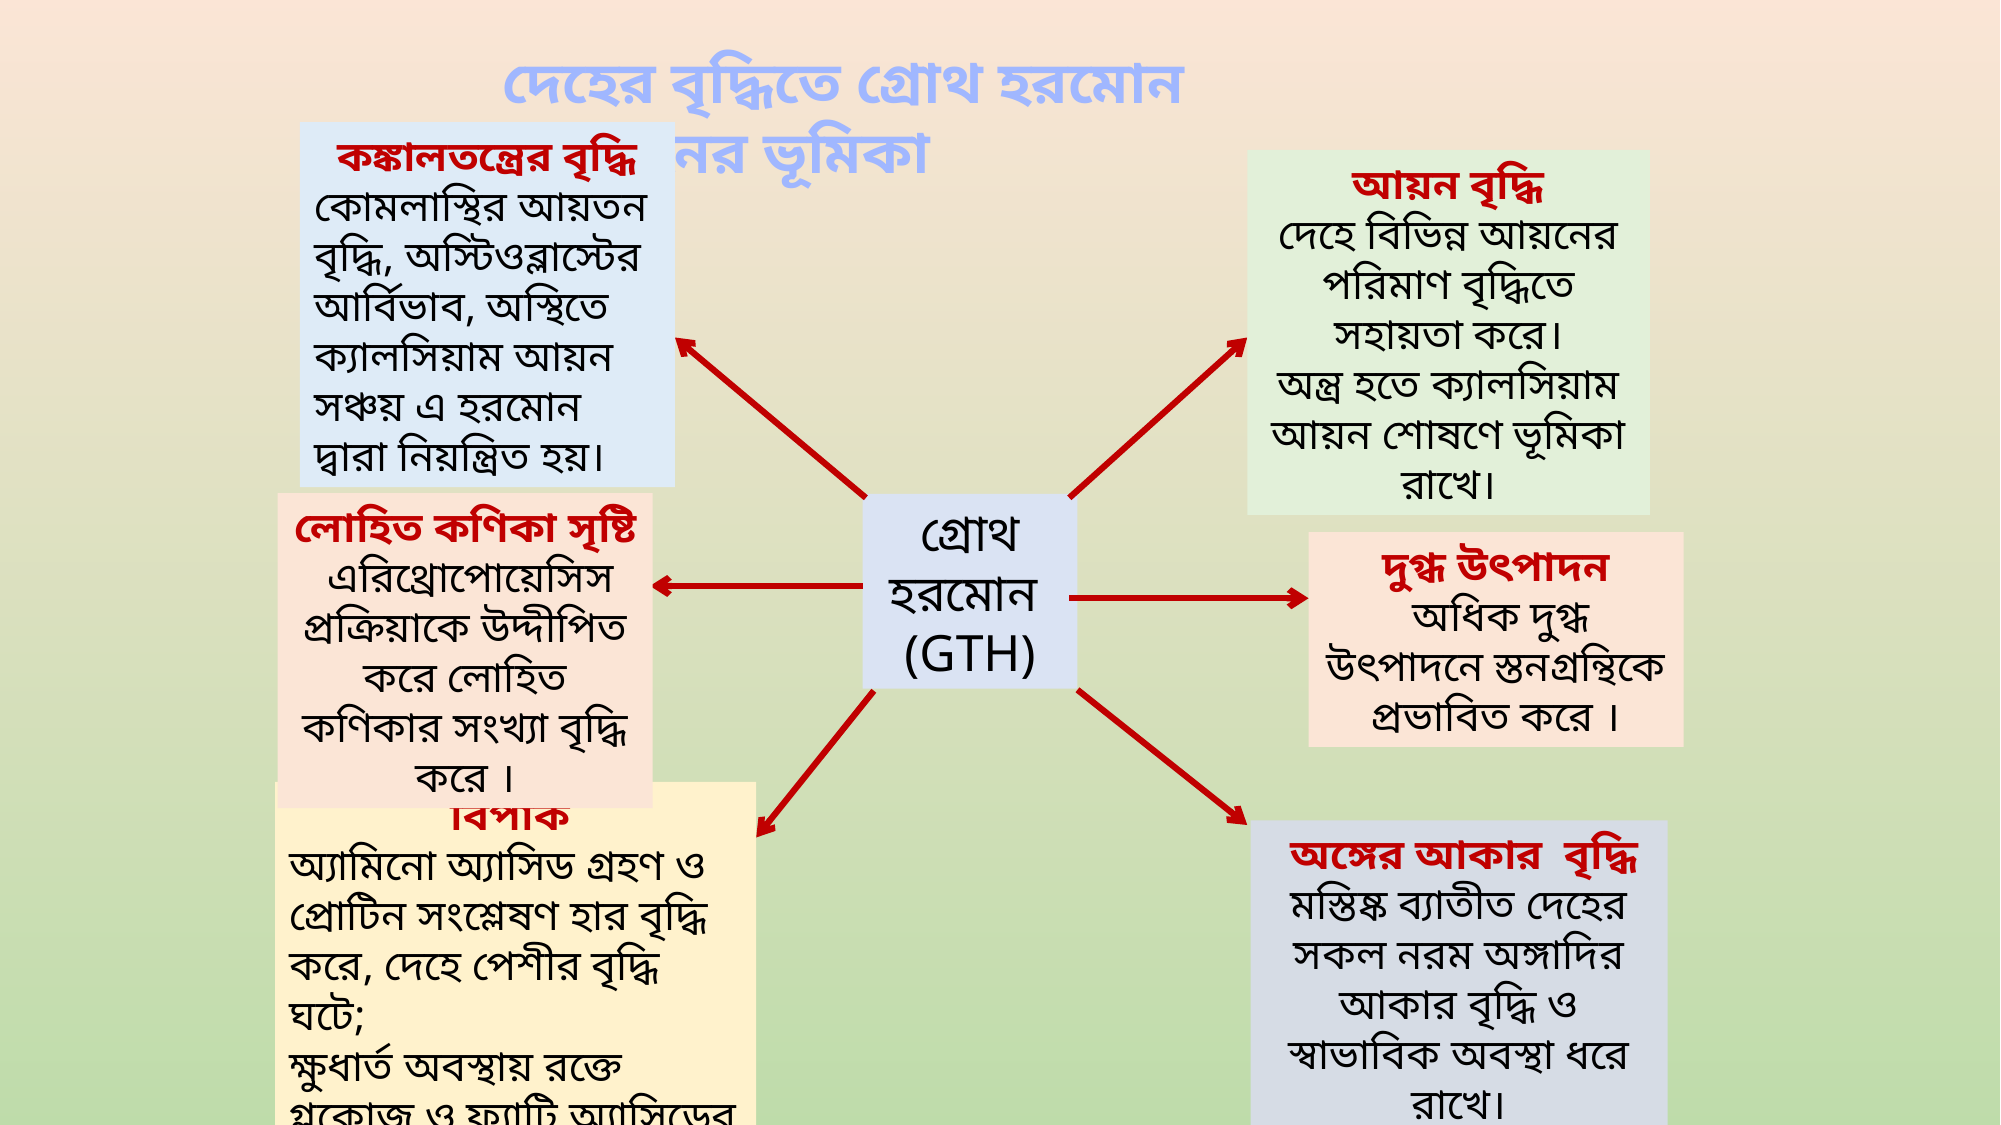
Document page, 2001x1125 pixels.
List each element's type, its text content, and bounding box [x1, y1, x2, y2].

text_box লোহিত কণিকা সৃষ্টি এরিথ্রোপোয়েসিস প্রক্রিয়াকে উদ্দীপিত করে লোহিত কণিকার সংখ্যা বৃদ্ধি করে । [277, 492, 654, 809]
text_box অঙ্গের আকার বৃদ্ধি মস্তিষ্ক ব্যাতীত দেহের সকল নরম অঙ্গাদির আকার বৃদ্ধি ও স্বাভাবিক অবস্থা ধরে রাখে। [1250, 819, 1669, 1125]
text_box দেহের বৃদ্ধিতে গ্রোথ হরমোন হরমোনের ভূমিকা [487, 37, 1382, 193]
text_box বিপাক অ্যামিনো অ্যাসিড গ্রহণ ও প্রোটিন সংশ্লেষণ হার বৃদ্ধি করে, দেহে পেশীর বৃদ্ধি ঘটে; ক্ষুধার্ত অবস্থায় রক্তে গ্লুকোজ ও ফ্যাটি অ্যাসিডের পরিমাণ বৃদ্ধি করে। [274, 781, 757, 1125]
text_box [1077, 689, 1248, 825]
text_box আয়ন বৃদ্ধি দেহে বিভিন্ন আয়নের পরিমাণ বৃদ্ধিতে সহায়তা করে। অন্ত্র হতে ক্যালসিয়াম আয়ন শোষণে ভূমিকা রাখে। [1246, 149, 1651, 516]
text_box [674, 337, 866, 498]
text_box গ্রোথ হরমোন (GTH) [861, 493, 1078, 690]
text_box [1069, 337, 1248, 498]
text_box দুগ্ধ উৎপাদন অধিক দুগ্ধ উৎপাদনে স্তনগ্রন্থিকে প্রভাবিত করে । [1308, 531, 1685, 748]
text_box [756, 690, 874, 838]
text_box কঙ্কালতন্ত্রের বৃদ্ধি কোমলাস্থির আয়তন বৃদ্ধি, অস্টিওব্লাস্টের আর্বিভাব, অস্থিতে ক্যালসিয়াম আয়ন সঞ্চয় এ হরমোন দ্বারা নিয়ন্ত্রিত হয়। [299, 121, 676, 488]
